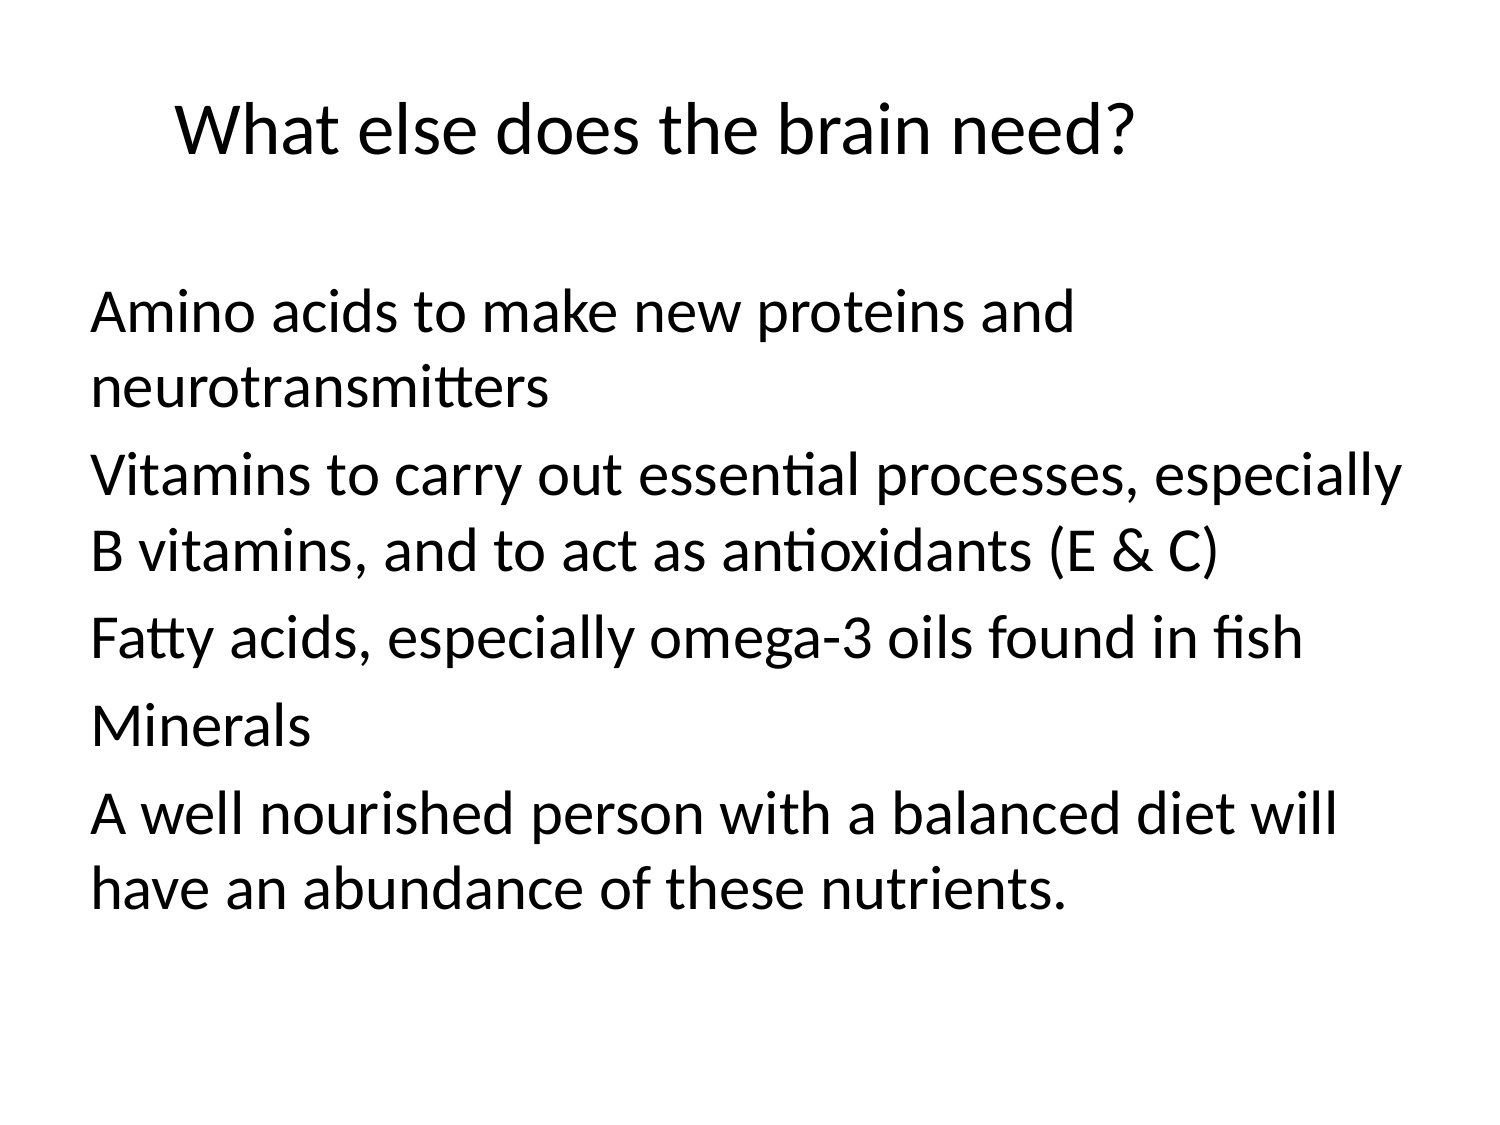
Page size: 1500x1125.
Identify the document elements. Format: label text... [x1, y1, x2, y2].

list Amino acids to make new proteins and neurotransmitters Vitamins to carry out essential processes, especially B vitamins, and to act as antioxidants (E & C) Fatty acids, especially omega-3 oils found in fish Minerals A well nourished person with a balanced diet will have an abundance of these nutrients. [75, 262, 1425, 1005]
text_box What else does the brain need? [99, 71, 1215, 177]
